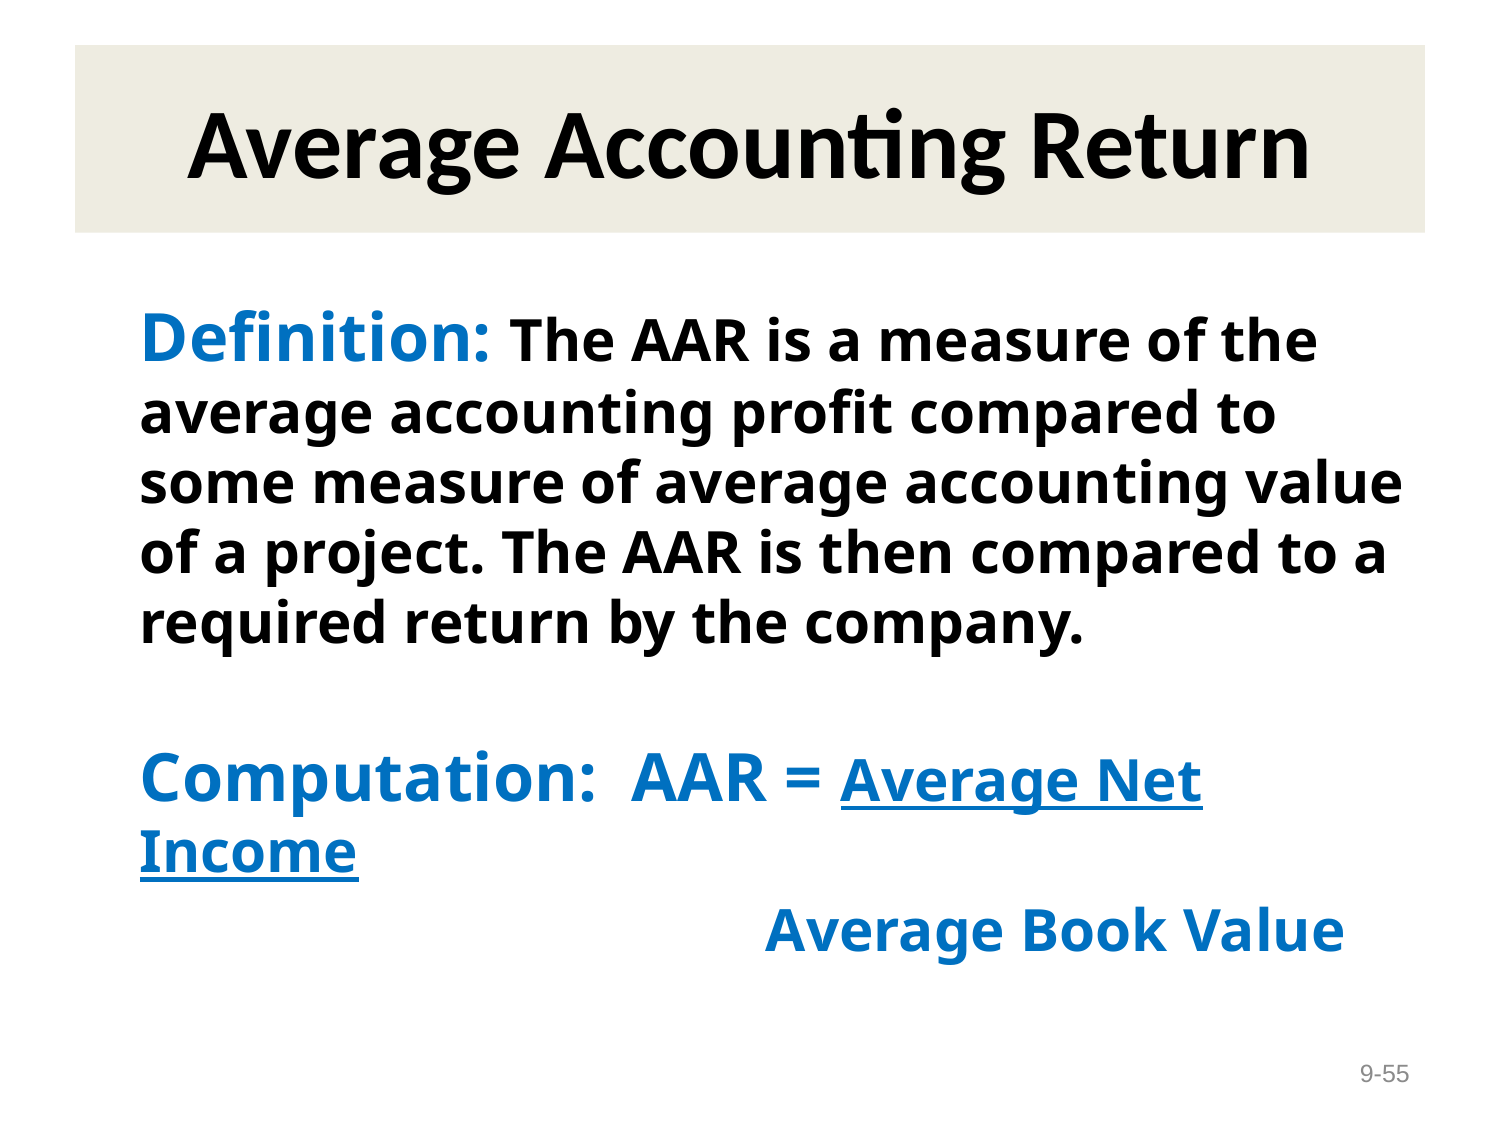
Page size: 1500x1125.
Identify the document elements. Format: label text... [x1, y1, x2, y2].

title Average Accounting Return [74, 44, 1426, 233]
slide_number 9-55 [1074, 1042, 1425, 1103]
text_box Definition: The AAR is a measure of the average accounting profit compared to some measure of average accounting value of a project. The AAR is then compared to a required return by the company. Computation: AAR = Average Net Income Average Book Value [125, 287, 1425, 1042]
